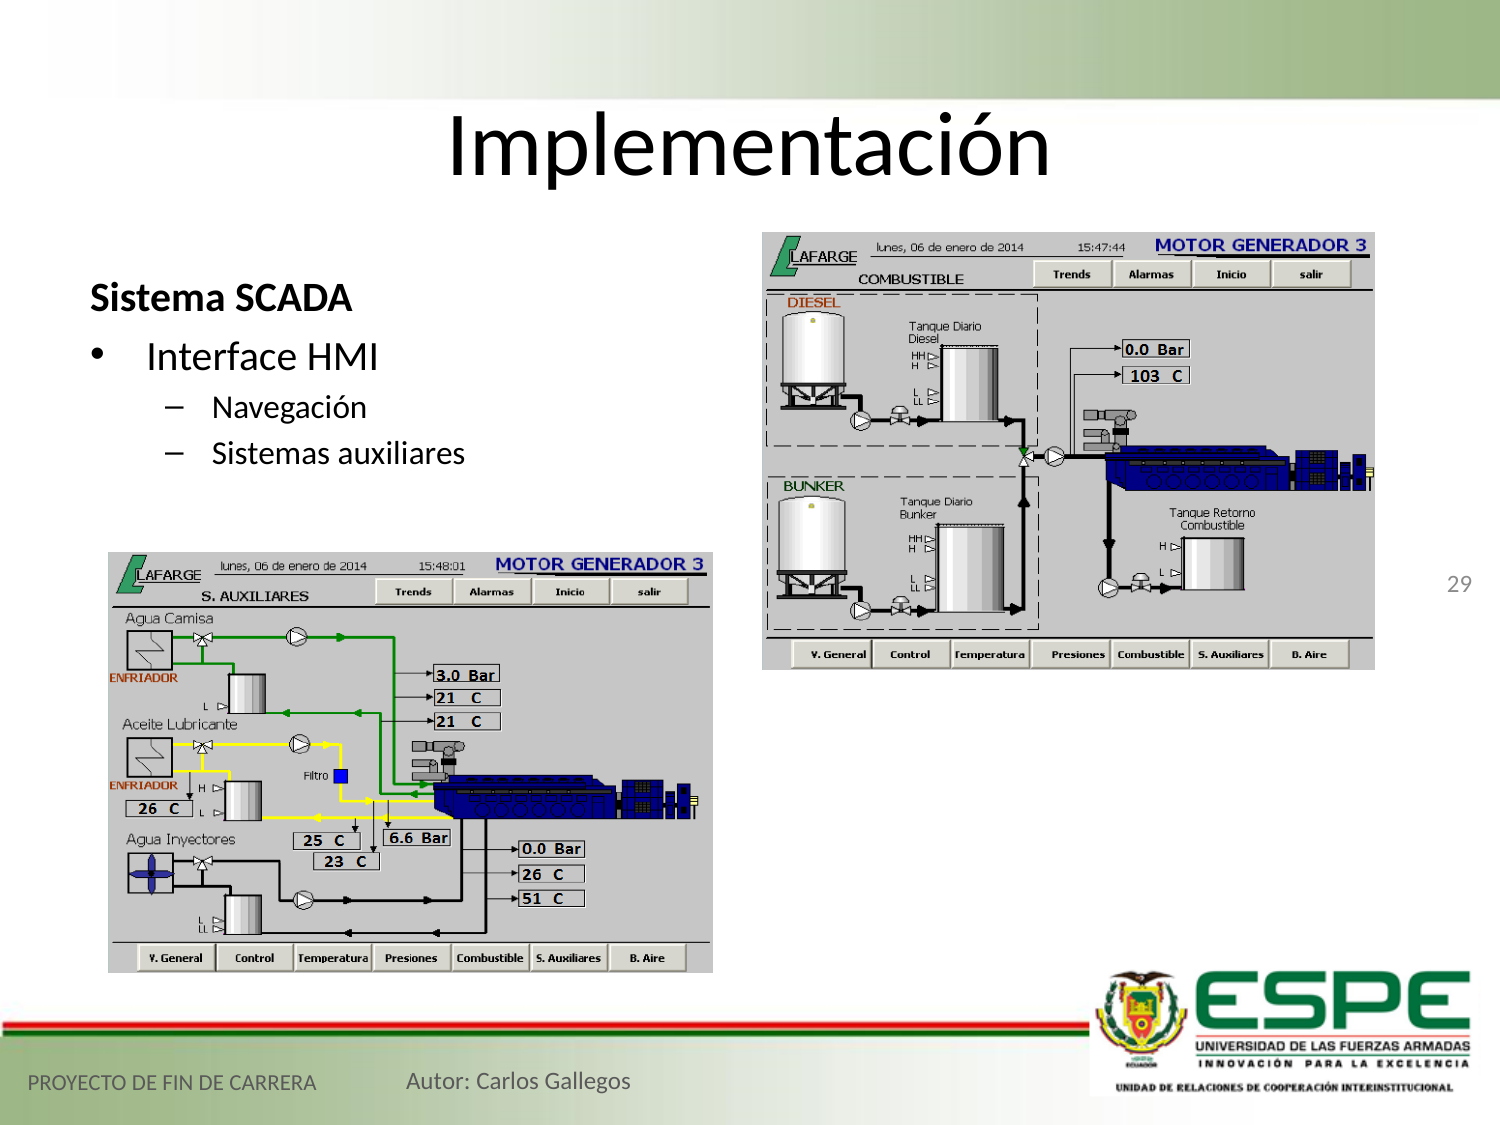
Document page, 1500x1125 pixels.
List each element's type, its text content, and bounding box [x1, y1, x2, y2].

slide_number 29 [1425, 552, 1488, 613]
slide_number PROYECTO DE FIN DE CARRERA [12, 1050, 998, 1113]
list Sistema SCADA Interface HMI Navegación Sistemas auxiliares [75, 262, 1425, 1005]
picture [0, 0, 1500, 1125]
title Implementación [75, 45, 1425, 233]
